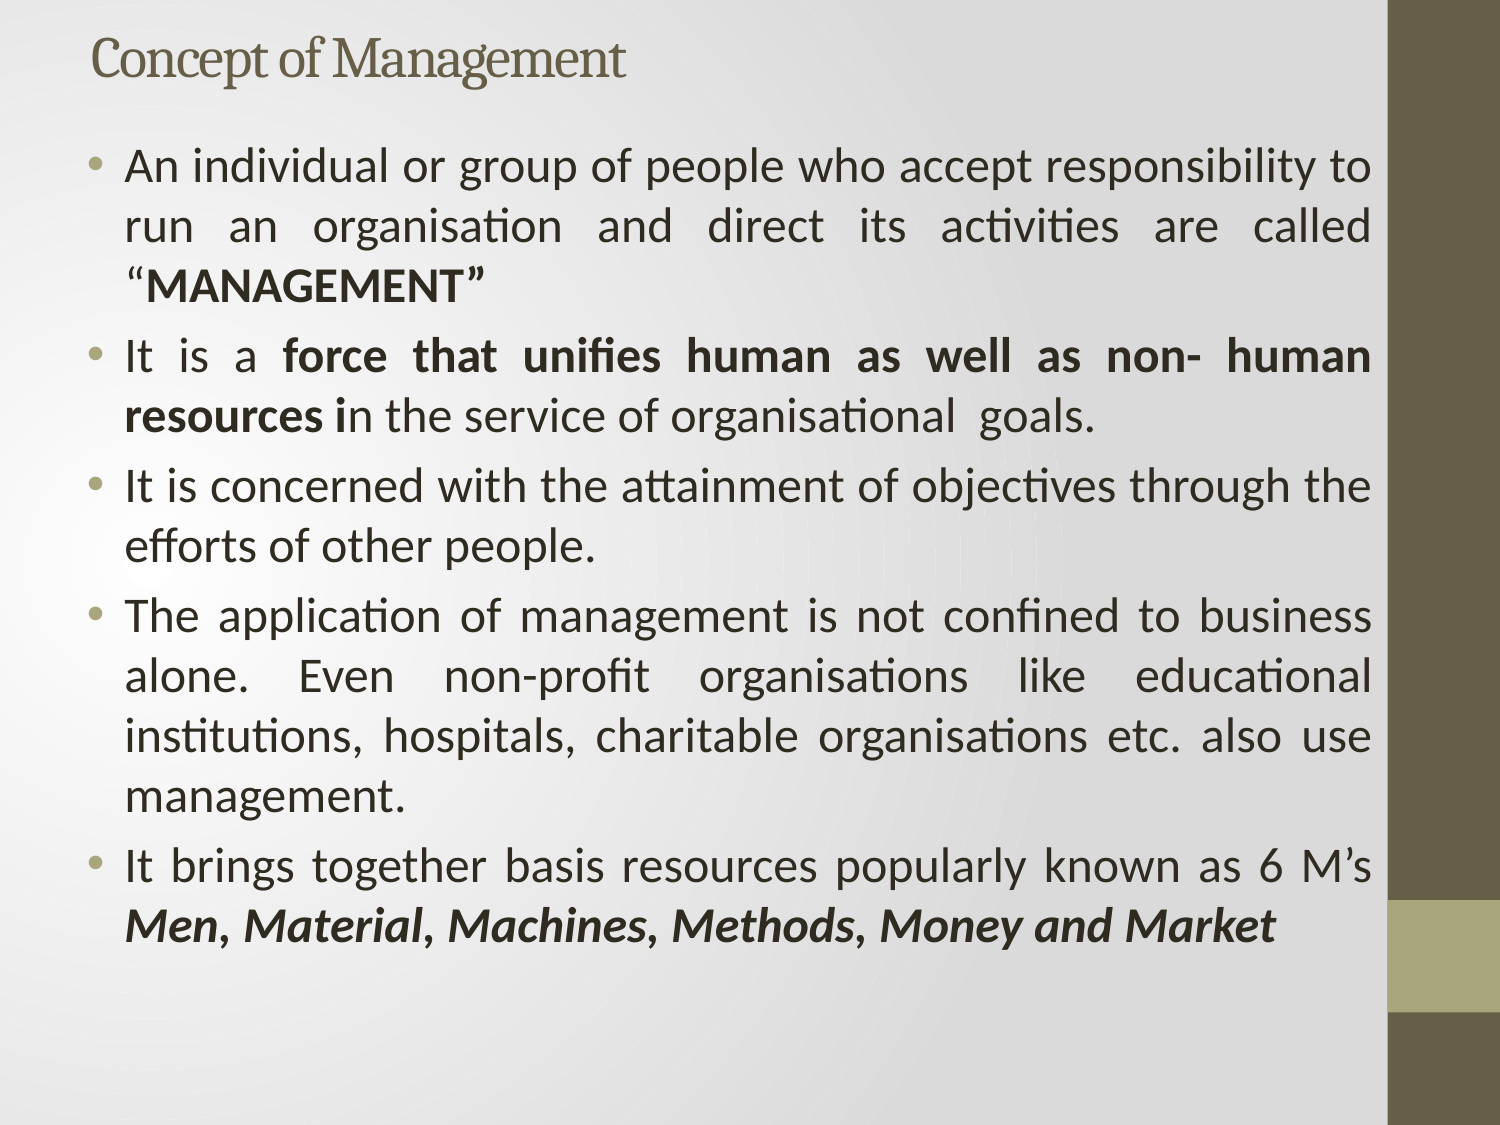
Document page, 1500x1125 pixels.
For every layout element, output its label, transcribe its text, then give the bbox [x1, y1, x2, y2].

title Concept of Management [76, 0, 1327, 125]
list An individual or group of people who accept responsibility to run an organisation and direct its activities are called “MANAGEMENT” It is a force that unifies human as well as non- human resources in the service of organisational goals. It is concerned with the attainment of objectives through the efforts of other people. The application of management is not confined to business alone. Even non-profit organisations like educational institutions, hospitals, charitable organisations etc. also use management. It brings together basis resources popularly known as 6 M’s Men, Material, Machines, Methods, Money and Market [53, 125, 1388, 1125]
